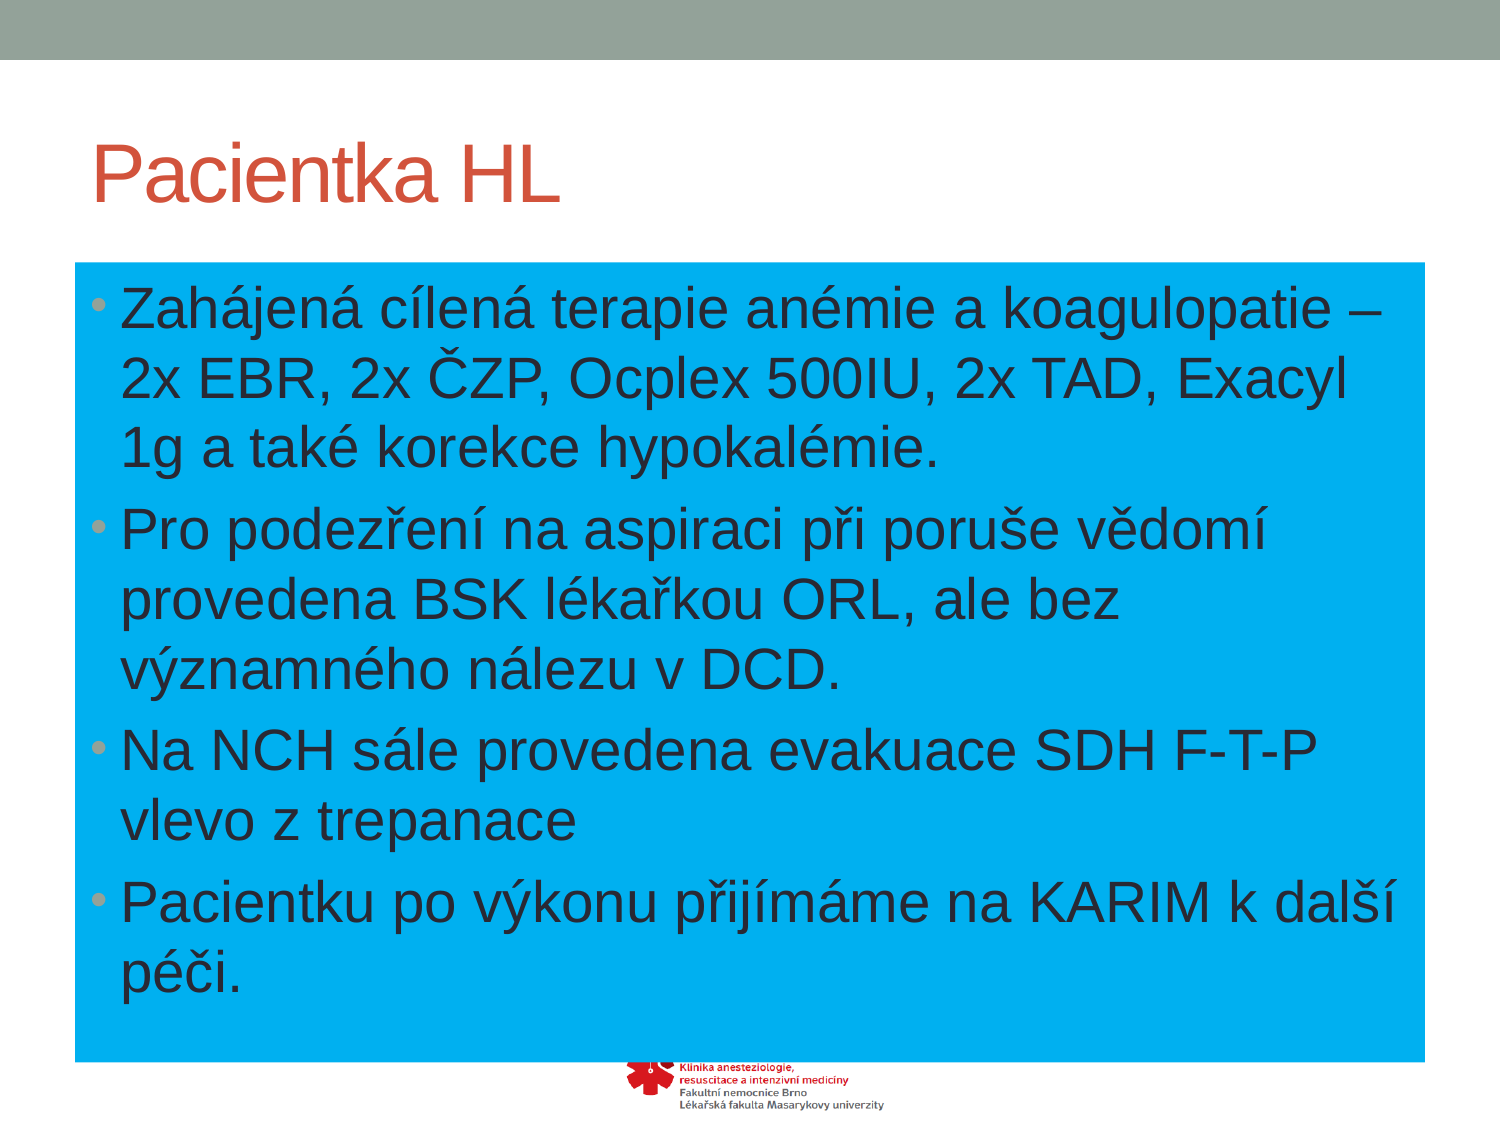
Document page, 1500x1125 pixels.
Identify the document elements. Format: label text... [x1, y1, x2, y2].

list Zahájená cílená terapie anémie a koagulopatie – 2x EBR, 2x ČZP, Ocplex 500IU, 2x TAD, Exacyl 1g a také korekce hypokalémie. Pro podezření na aspiraci při poruše vědomí provedena BSK lékařkou ORL, ale bez významného nálezu v DCD. Na NCH sále provedena evakuace SDH F-T-P vlevo z trepanace Pacientku po výkonu přijímáme na KARIM k další péči. [75, 262, 1425, 1063]
title Pacientka HL [75, 87, 1425, 250]
picture [614, 1063, 892, 1118]
